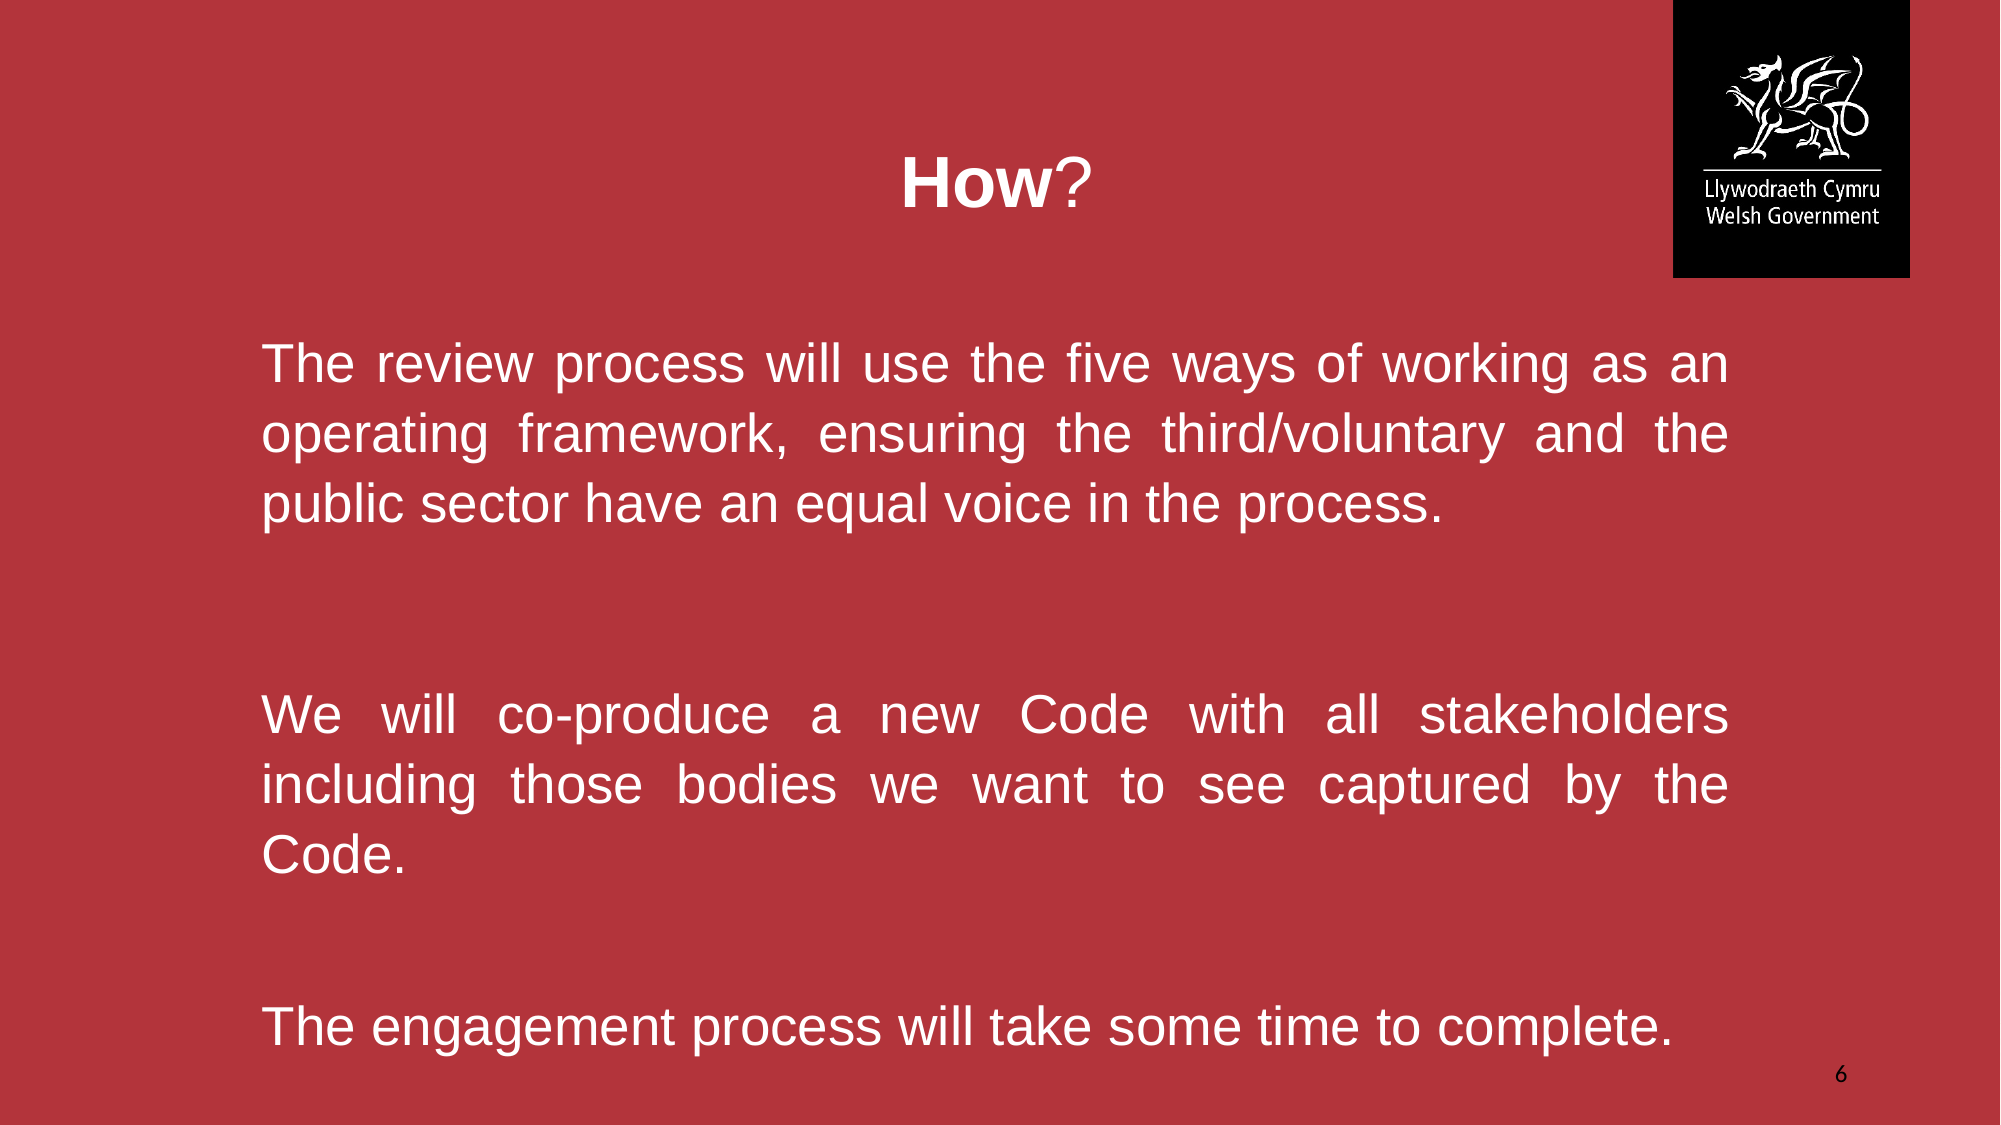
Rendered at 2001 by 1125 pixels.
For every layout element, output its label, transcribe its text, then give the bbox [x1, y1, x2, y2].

subtitle How? The review process will use the five ways of working as an operating framework, ensuring the third/voluntary and the public sector have an equal voice in the process. We will co-produce a new Code with all stakeholders including those bodies we want to see captured by the Code. The engagement process will take some time to complete. [246, 137, 1747, 1082]
picture [0, 0, 2001, 1125]
slide_number 6 [1412, 1042, 1863, 1103]
